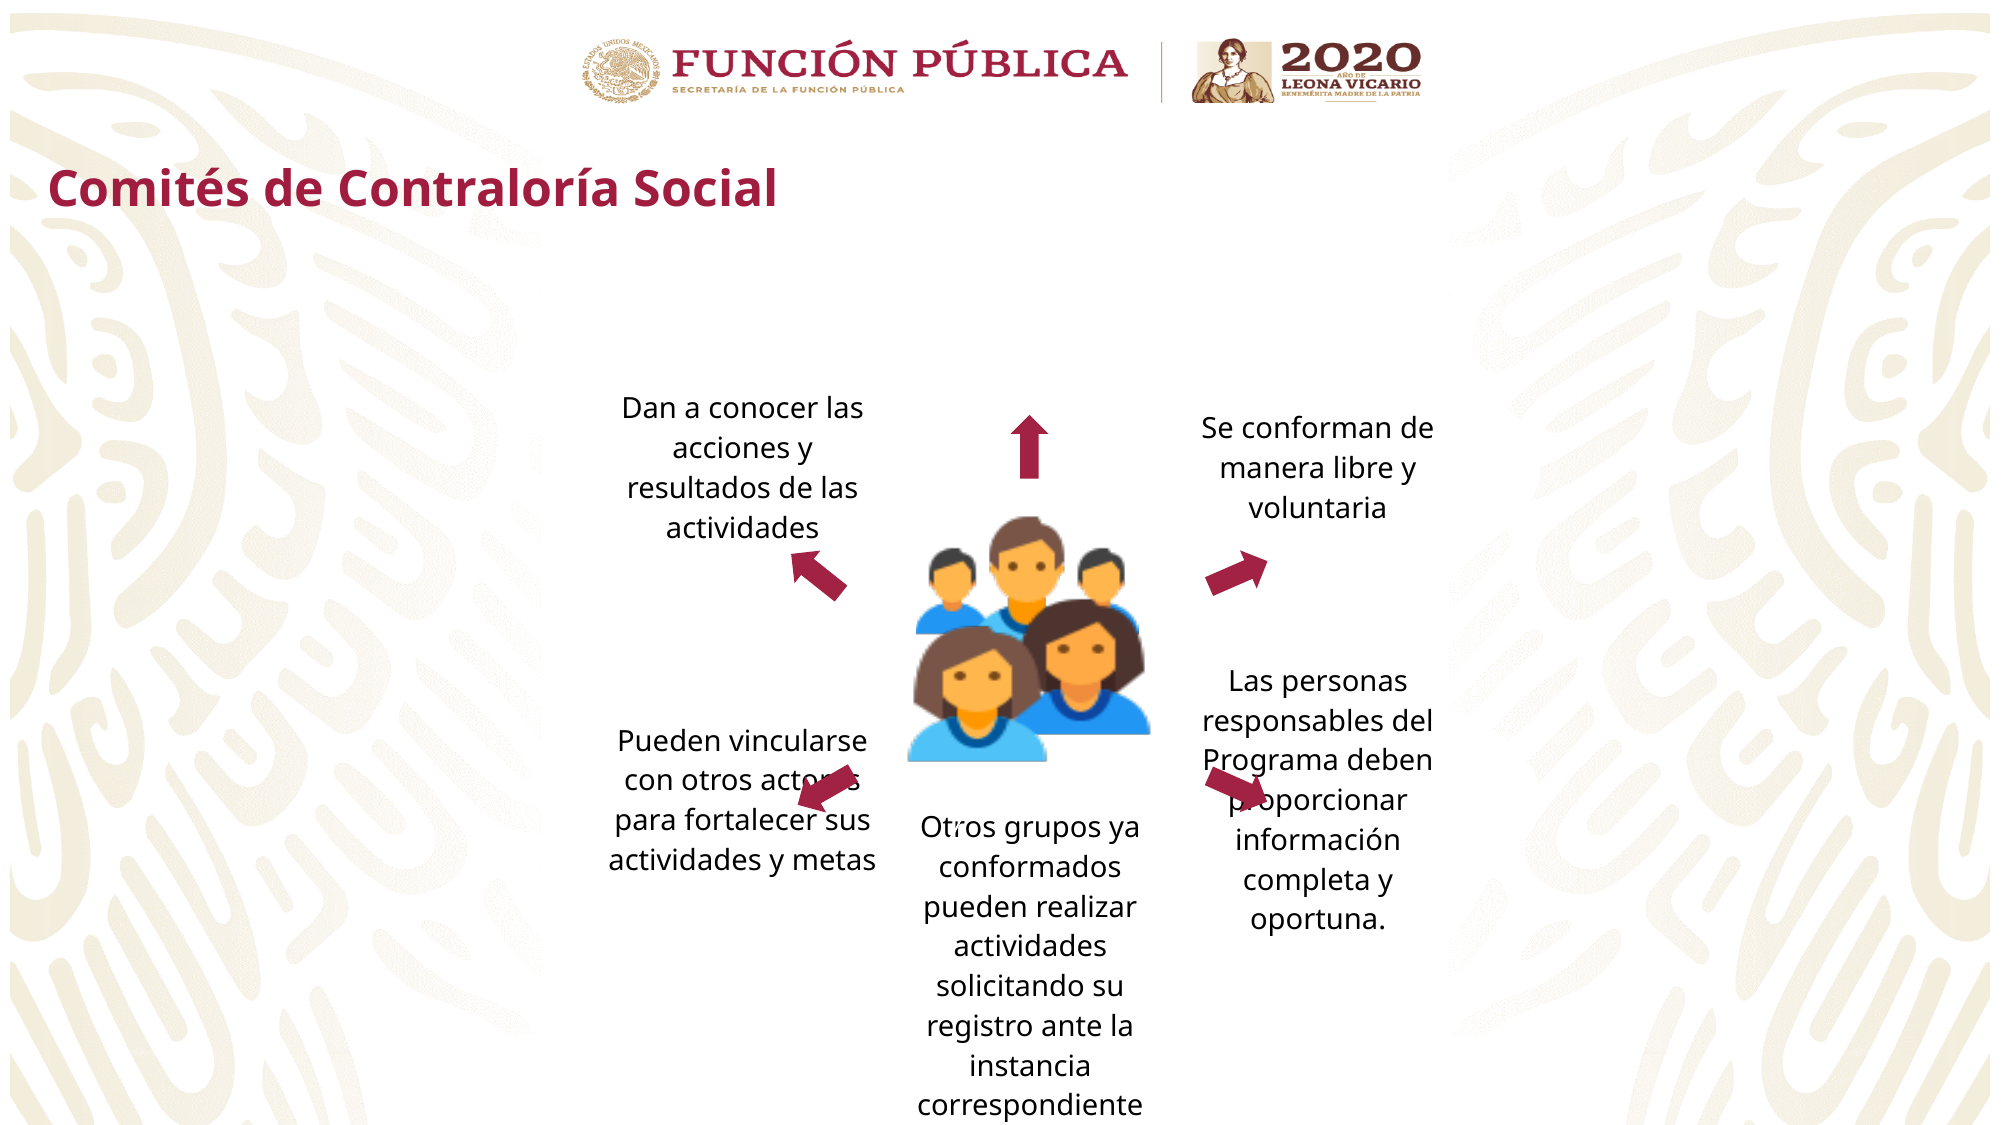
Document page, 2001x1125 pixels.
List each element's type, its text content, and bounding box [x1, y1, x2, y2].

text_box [892, 477, 1168, 789]
picture [556, 24, 1443, 124]
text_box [144, 190, 1917, 1077]
text_box Comités de Contraloría Social [0, 106, 9, 275]
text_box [9, 0, 1991, 1125]
